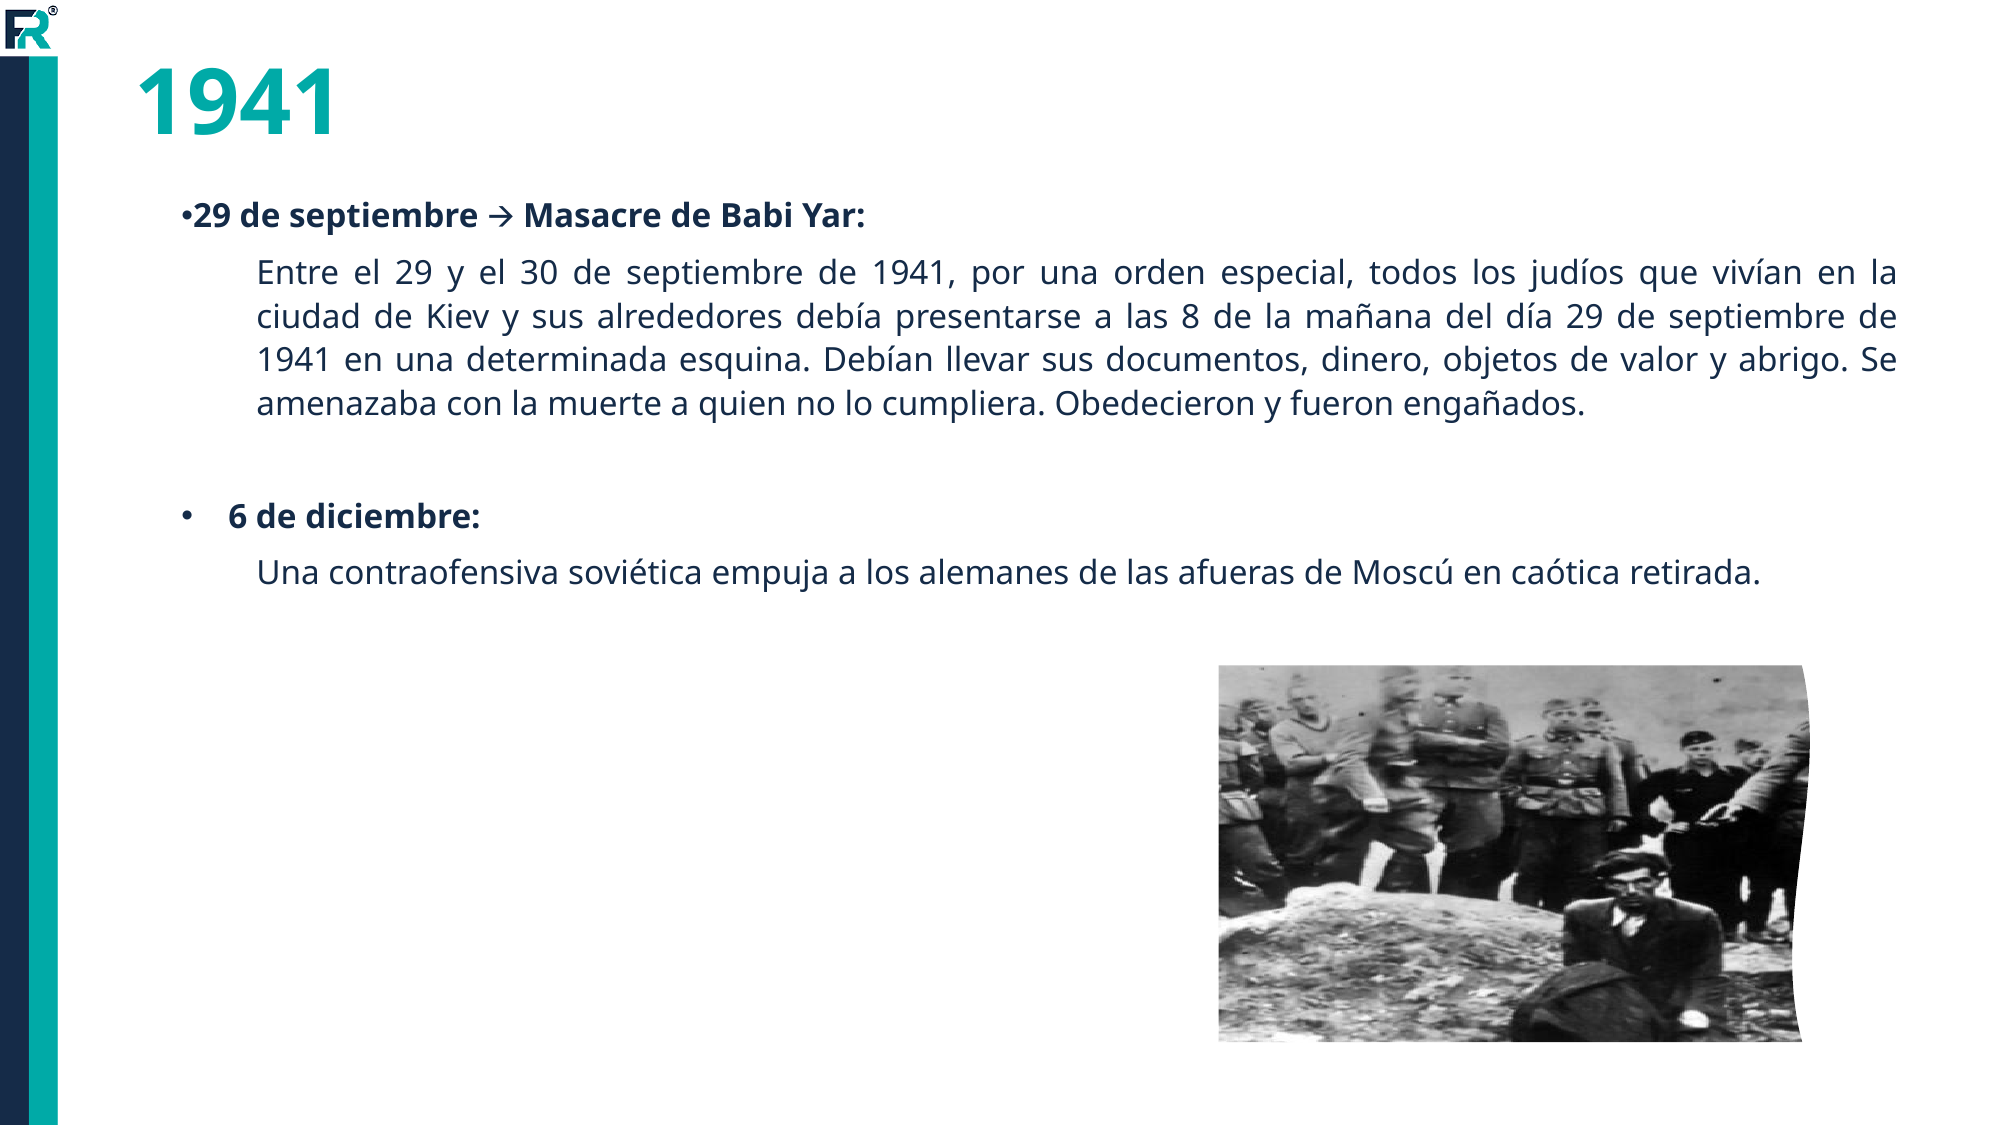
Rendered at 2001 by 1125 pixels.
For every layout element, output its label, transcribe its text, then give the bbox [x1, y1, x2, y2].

text_box 29 de septiembre 🡪 Masacre de Babi Yar: Entre el 29 y el 30 de septiembre de 1941, por una orden especial, todos los judíos que vivían en la ciudad de Kiev y sus alrededores debía presentarse a las 8 de la mañana del día 29 de septiembre de 1941 en una determinada esquina. Debían llevar sus documentos, dinero, objetos de valor y abrigo. Se amenazaba con la muerte a quien no lo cumpliera. Obedecieron y fueron engañados. 6 de diciembre: Una contraofensiva soviética empuja a los alemanes de las afueras de Moscú en caótica retirada. [166, 183, 1916, 644]
picture [0, 0, 2001, 1125]
text_box 1941 [119, 42, 425, 162]
